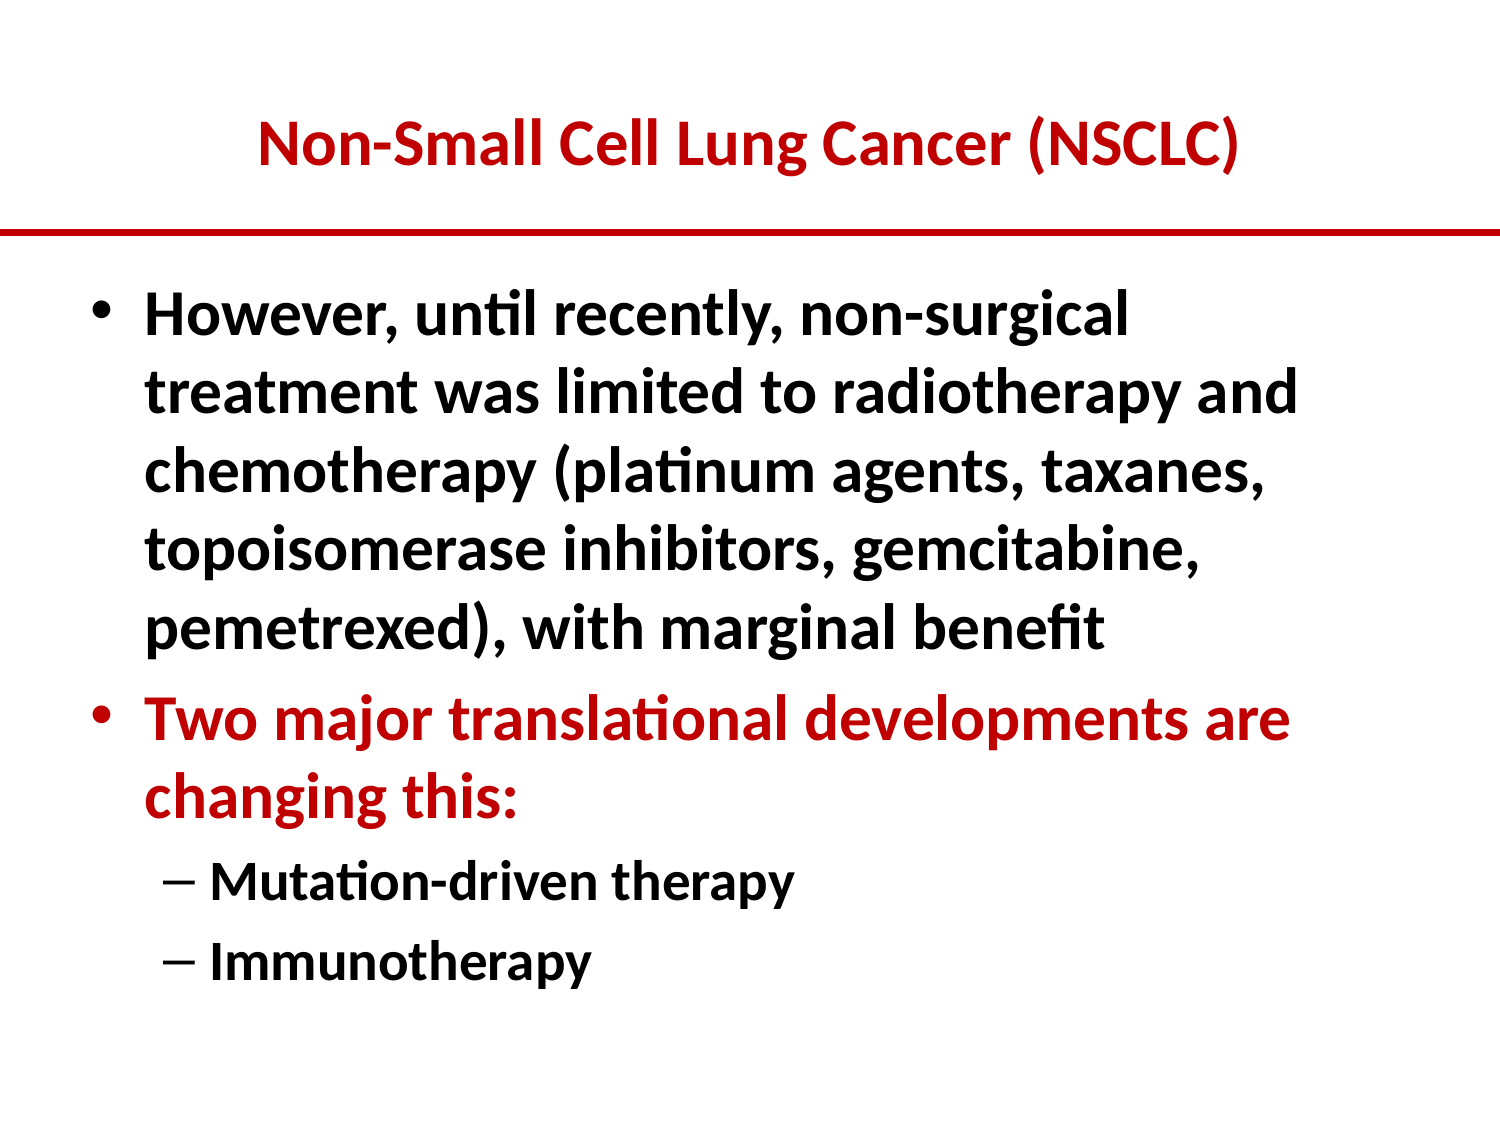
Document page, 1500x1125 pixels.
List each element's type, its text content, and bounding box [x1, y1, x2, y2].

list However, until recently, non-surgical treatment was limited to radiotherapy and chemotherapy (platinum agents, taxanes, topoisomerase inhibitors, gemcitabine, pemetrexed), with marginal benefit Two major translational developments are changing this: Mutation-driven therapy Immunotherapy [75, 262, 1425, 1005]
title Non-Small Cell Lung Cancer (NSCLC) [75, 45, 1425, 229]
